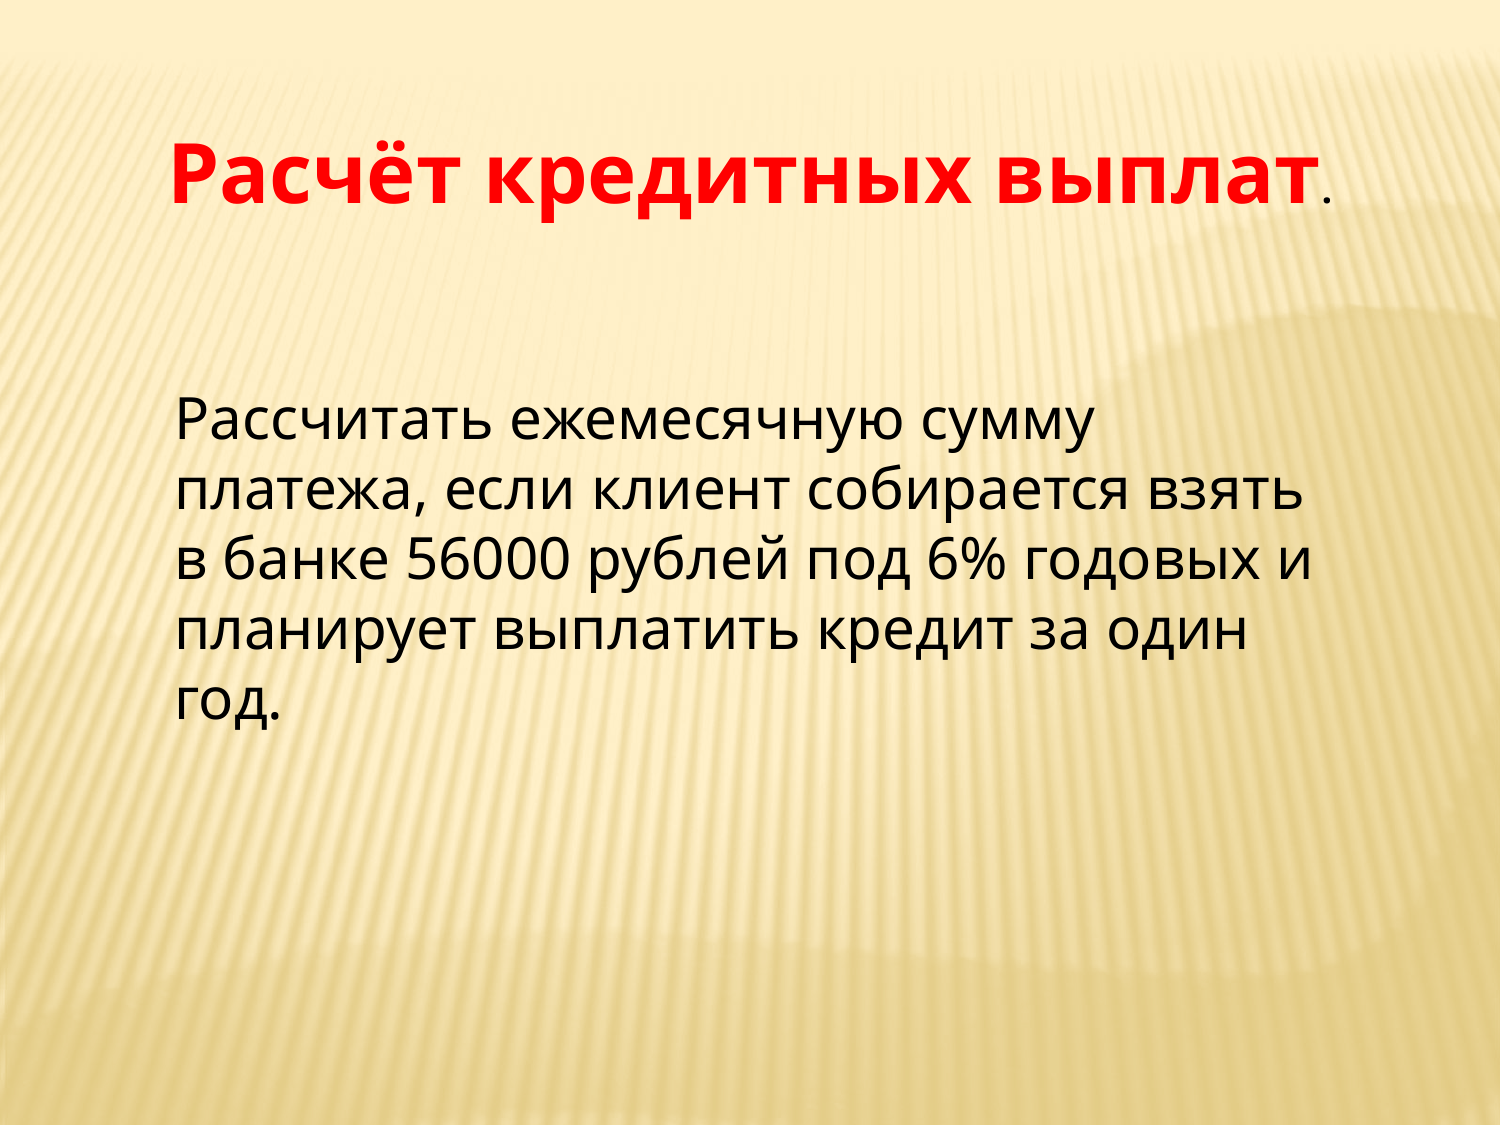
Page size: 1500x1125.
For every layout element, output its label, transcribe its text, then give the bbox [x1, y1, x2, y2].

text_box Расчёт кредитных выплат. [152, 112, 1348, 228]
text_box Рассчитать ежемесячную сумму платежа, если клиент собирается взять в банке 56000 рублей под 6% годовых и планирует выплатить кредит за один год. [159, 373, 1341, 739]
